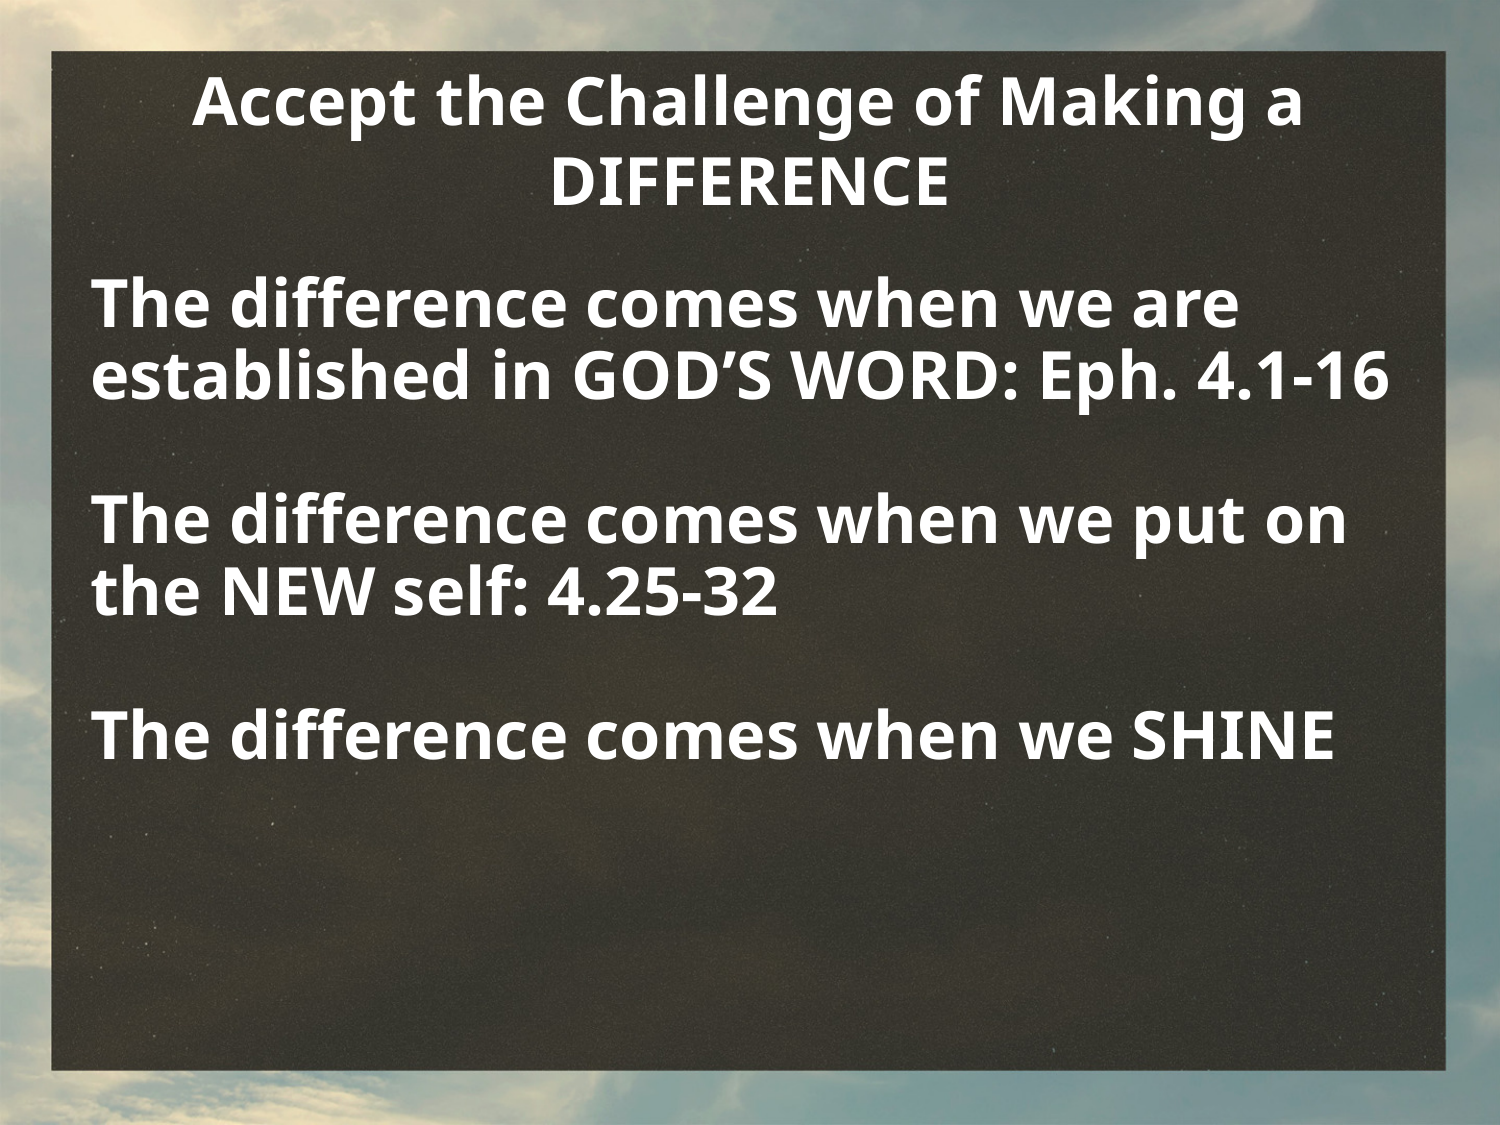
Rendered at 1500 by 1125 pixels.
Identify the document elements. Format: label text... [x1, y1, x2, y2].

list The difference comes when we are established in GOD’S WORD: Eph. 4.1-16 The difference comes when we put on the NEW self: 4.25-32 The difference comes when we SHINE [75, 262, 1425, 1005]
title Accept the Challenge of Making a DIFFERENCE [48, 45, 1452, 233]
picture [0, 0, 1500, 1125]
